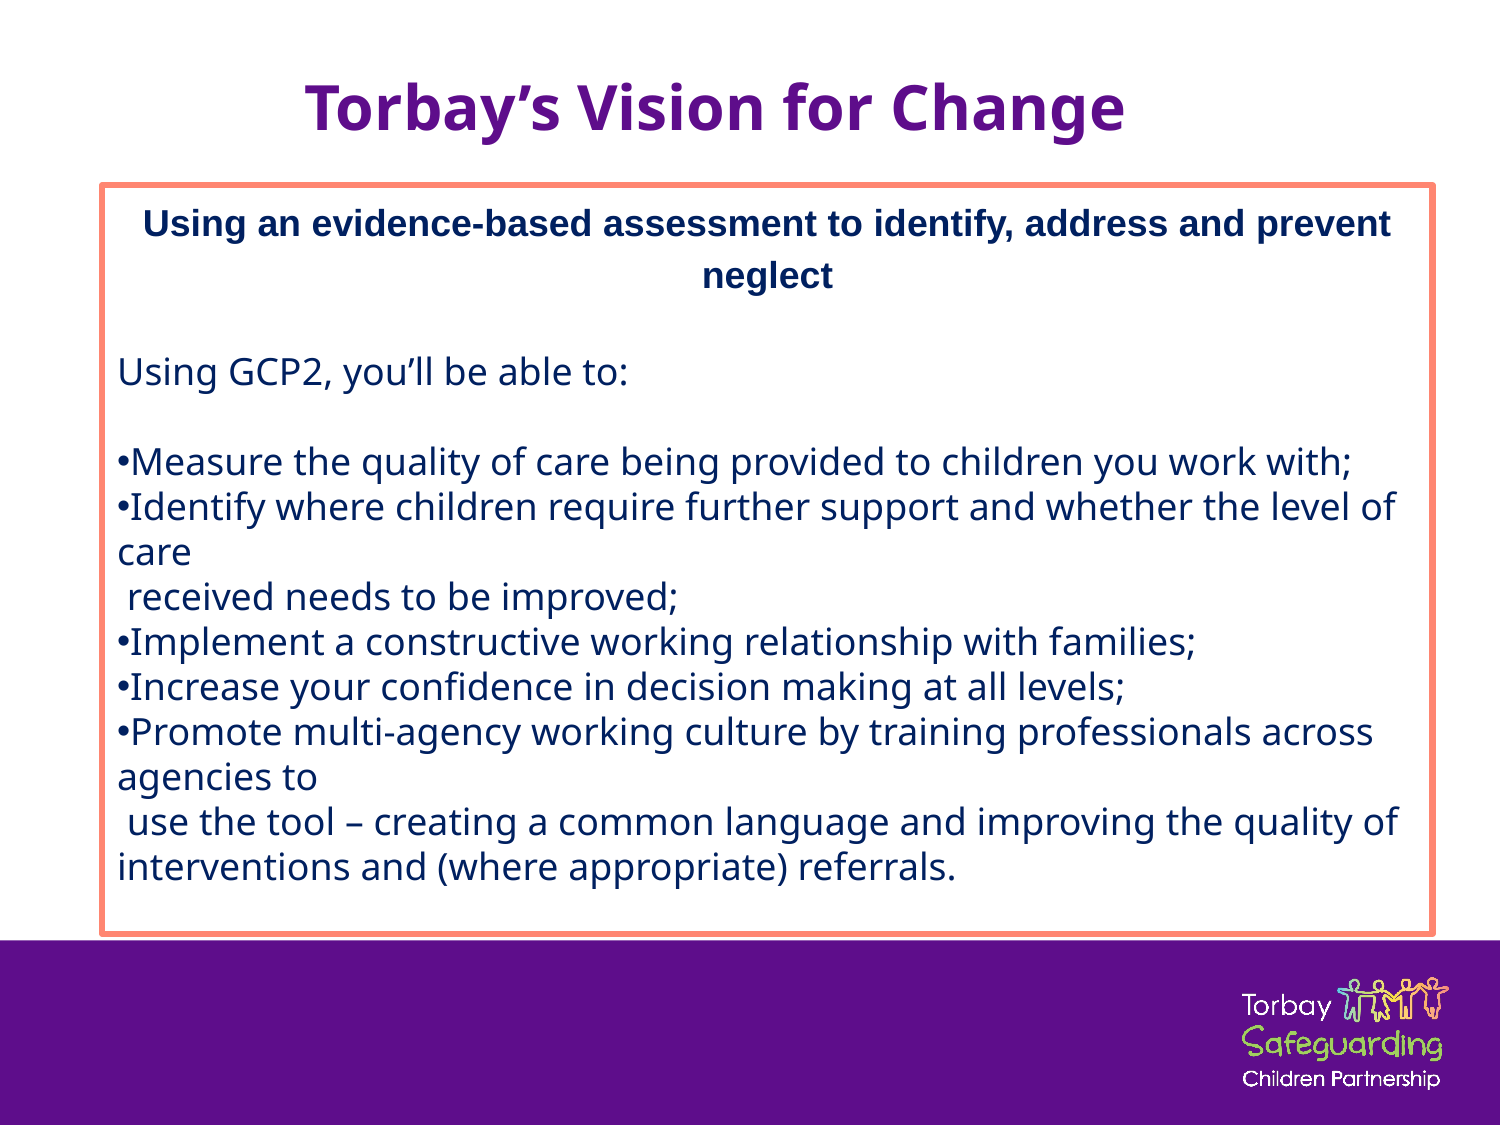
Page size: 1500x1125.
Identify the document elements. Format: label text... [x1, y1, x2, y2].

title Torbay’s Vision for Change [0, 15, 1319, 179]
picture [1222, 952, 1467, 1125]
text_box Using an evidence-based assessment to identify, address and prevent neglect Using GCP2, you’ll be able to: Measure the quality of care being provided to children you work with; Identify where children require further support and whether the level of care received needs to be improved; Implement a constructive working relationship with families; Increase your confidence in decision making at all levels; Promote multi-agency working culture by training professionals across agencies to use the tool – creating a common language and improving the quality of interventions and (where appropriate) referrals. [102, 185, 1433, 934]
